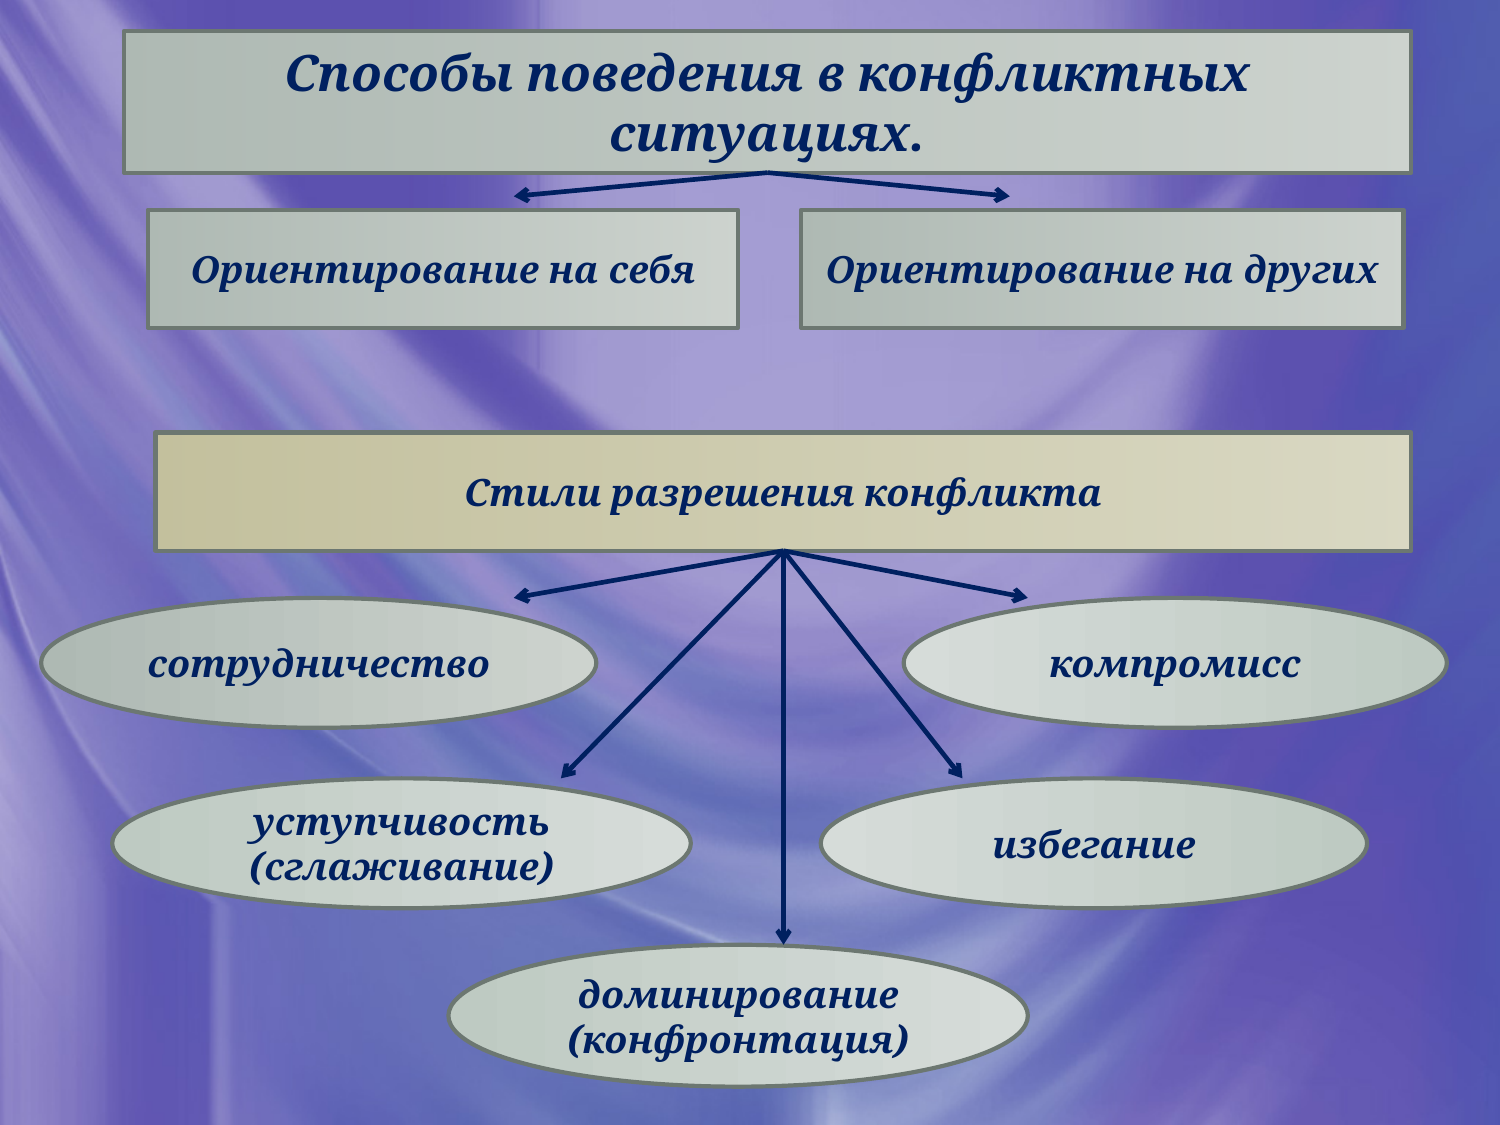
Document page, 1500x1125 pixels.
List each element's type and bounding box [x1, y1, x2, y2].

text_box [560, 550, 783, 779]
text_box [513, 550, 560, 599]
text_box [963, 550, 1029, 599]
text_box [513, 172, 768, 197]
text_box [784, 550, 963, 779]
picture [0, 0, 1500, 1125]
text_box [768, 172, 1011, 197]
